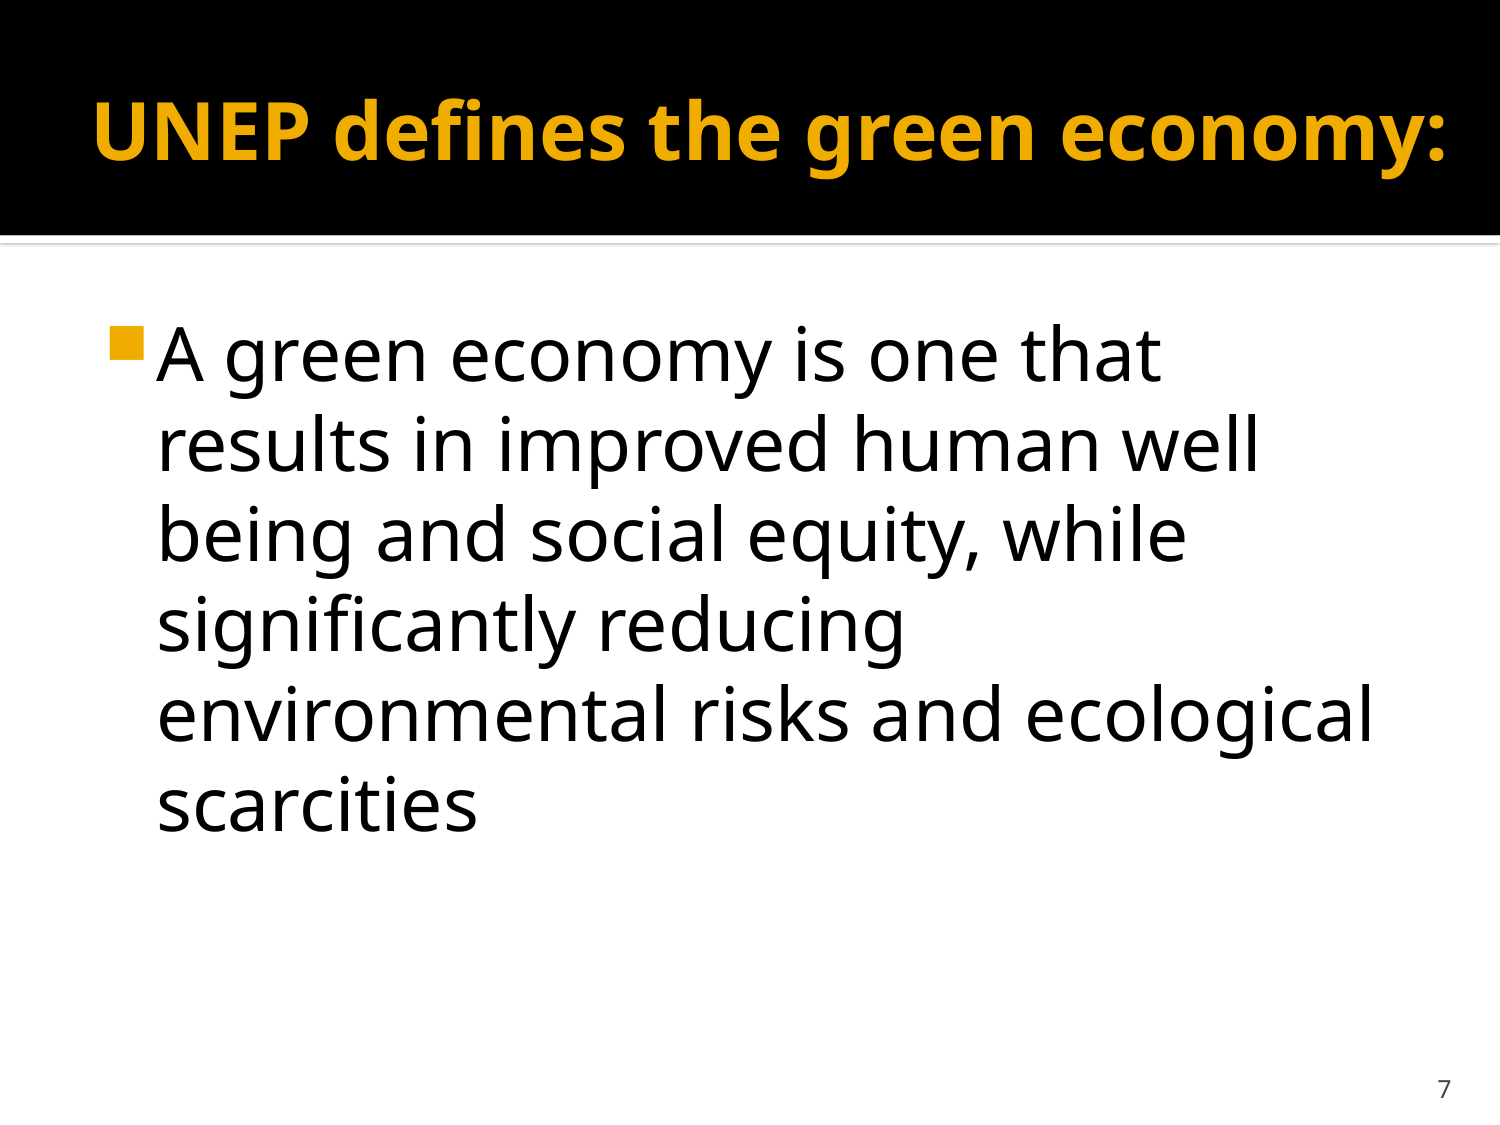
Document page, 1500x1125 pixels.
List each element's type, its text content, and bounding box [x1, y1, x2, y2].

list A green economy is one that results in improved human well being and social equity, while significantly reducing environmental risks and ecological scarcities [75, 291, 1425, 1050]
title UNEP defines the green economy: [75, 25, 1471, 231]
slide_number 7 [1345, 1062, 1467, 1108]
